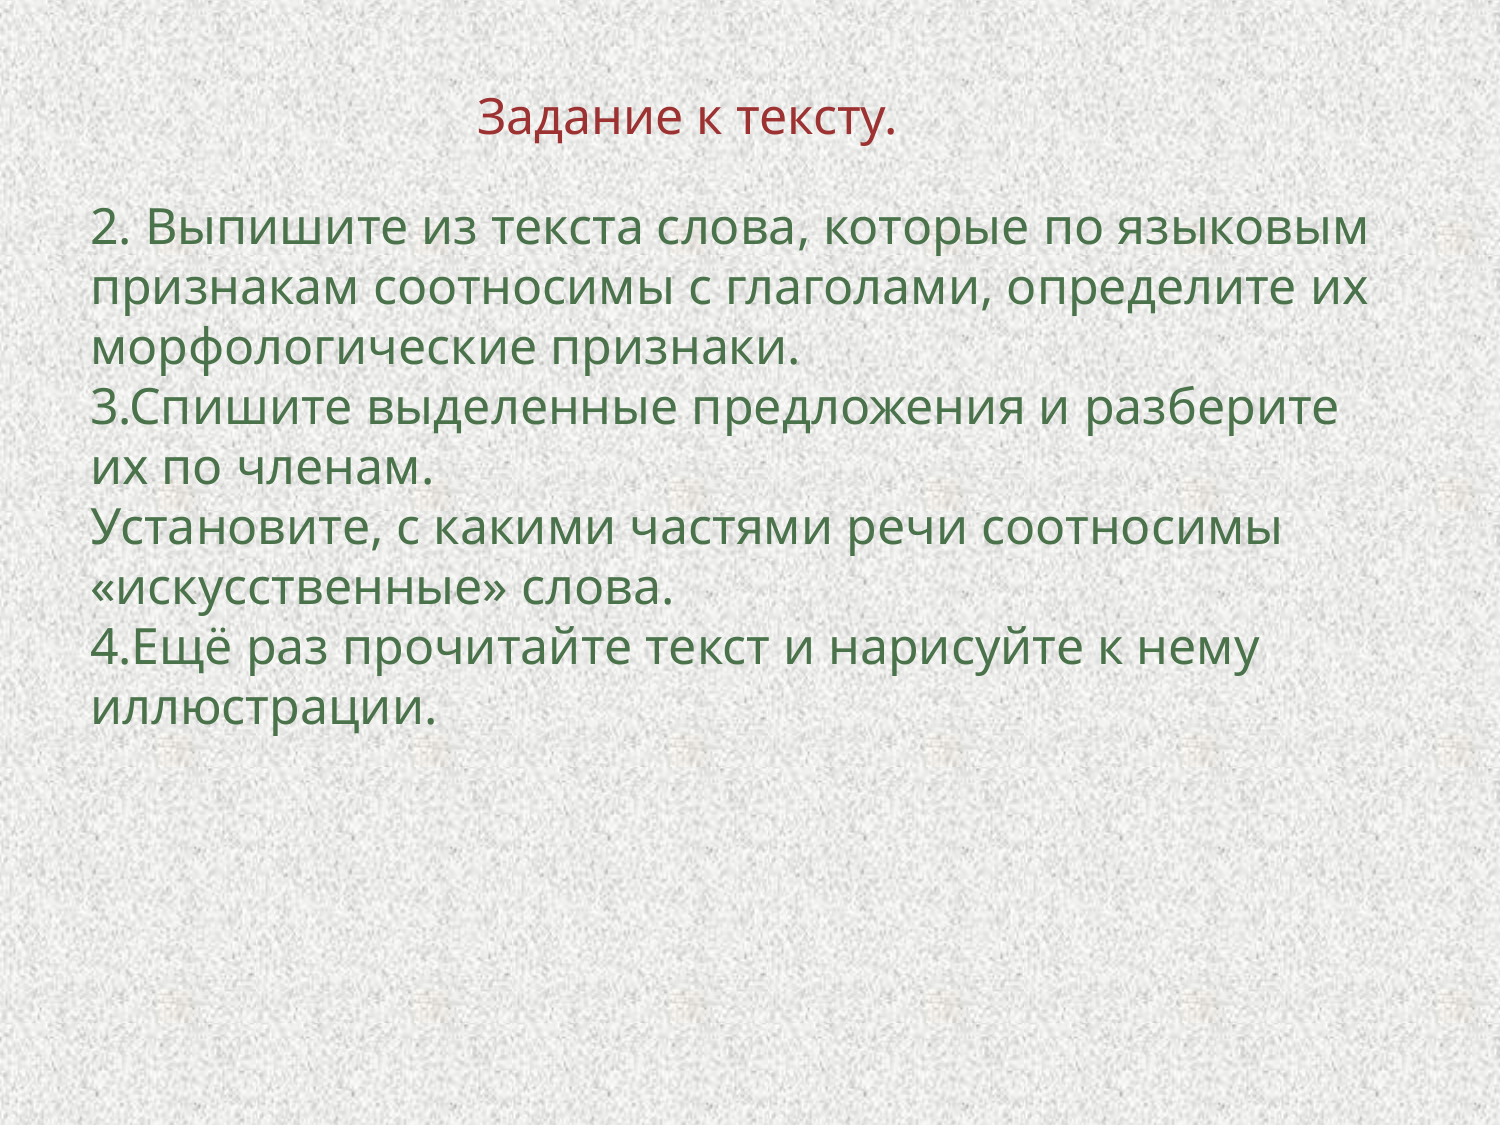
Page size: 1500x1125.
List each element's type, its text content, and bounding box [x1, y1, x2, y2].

picture [0, 0, 1500, 1125]
title Задание к тексту. 2. Выпишите из текста слова, которые по языковым признакам соотносимы с глаголами, определите их морфологические признаки. 3.Спишите выделенные предложения и разберите их по членам. Установите, с какими частями речи соотносимы «искусственные» слова. 4.Ещё раз прочитайте текст и нарисуйте к нему иллюстрации. [75, 70, 1425, 469]
